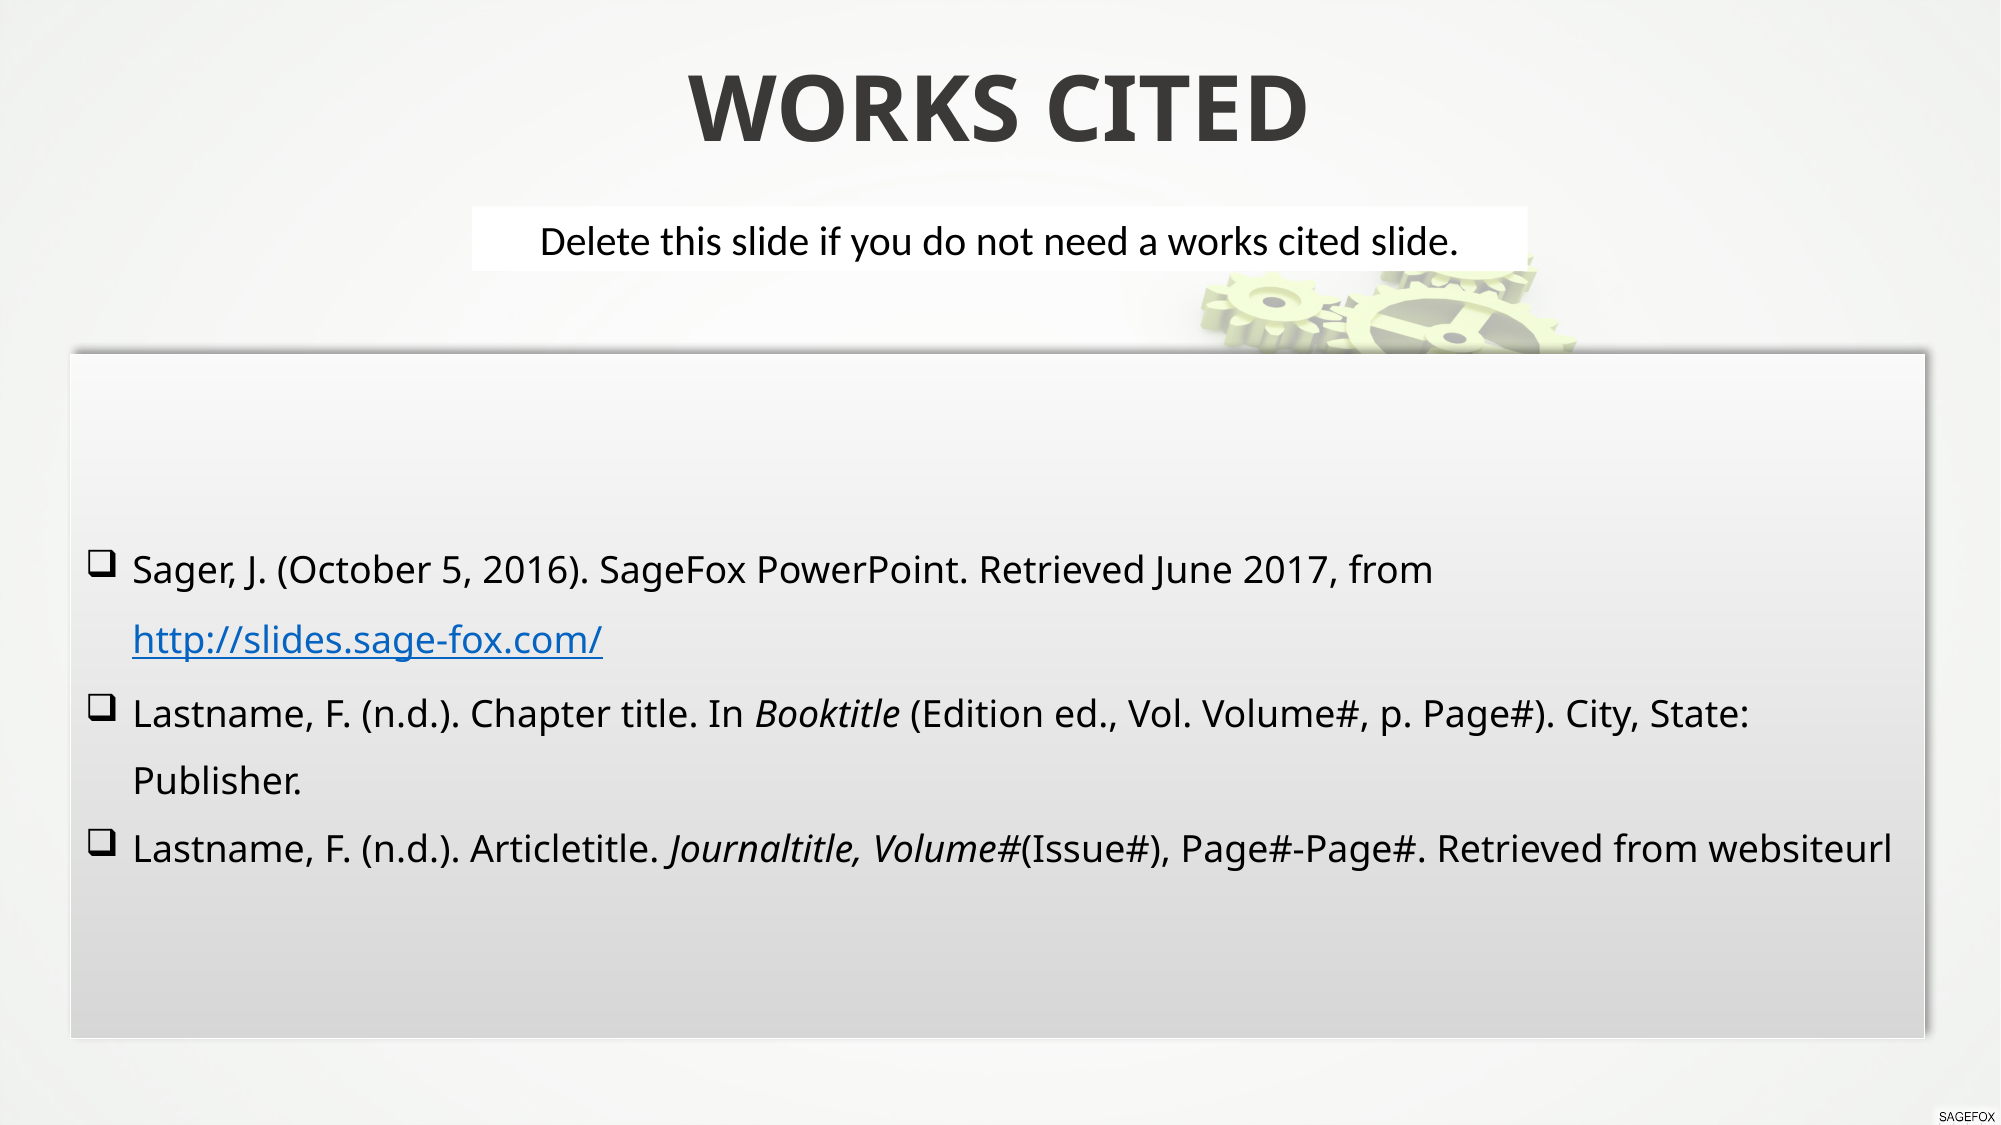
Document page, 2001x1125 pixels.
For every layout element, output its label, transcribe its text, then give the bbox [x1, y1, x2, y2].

text_box Sager, J. (October 5, 2016). SageFox PowerPoint. Retrieved June 2017, from http://slides.sage-fox.com/ Lastname, F. (n.d.). Chapter title. In Booktitle (Edition ed., Vol. Volume#, p. Page#). City, State: Publisher. Lastname, F. (n.d.). Articletitle. Journaltitle, Volume#(Issue#), Page#-Page#. Retrieved from websiteurl [70, 354, 1925, 1039]
picture [1936, 1111, 1997, 1125]
text_box Delete this slide if you do not need a works cited slide. [472, 206, 1528, 272]
text_box WORKS CITED [548, 42, 1452, 167]
